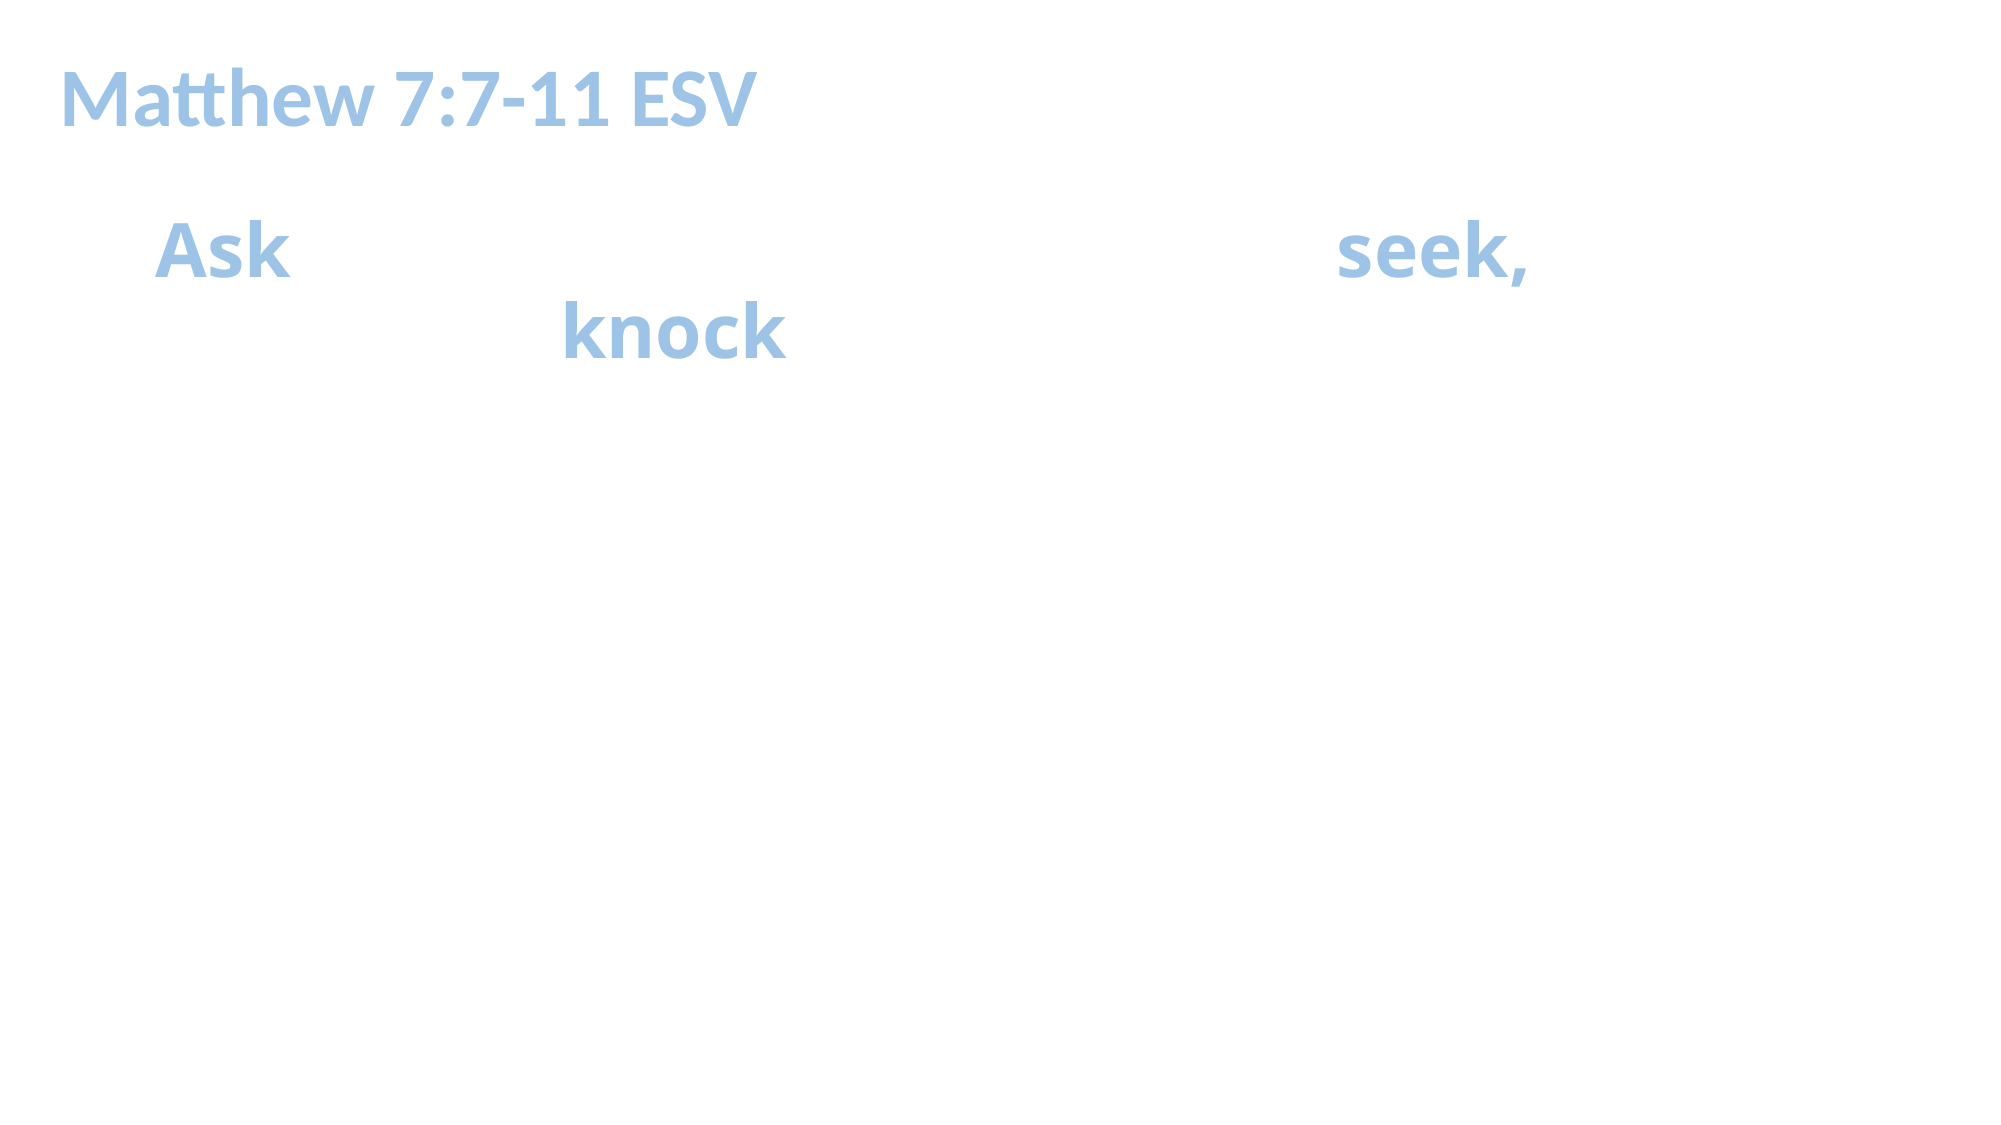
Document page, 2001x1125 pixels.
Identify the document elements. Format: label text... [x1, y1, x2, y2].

subtitle Matthew 7:7-11 ESV [44, 46, 1545, 161]
title 7 “Ask, and it will be given to you; seek, and you will find; knock, and it will be opened to you. 8 For everyone who asks receives, and the one who seeks finds, and to the one who knocks it will be opened. 9 Or which one of you, if his son asks him for bread, will give him a stone? 10 Or if he asks for a fish, will give him a serpent? 11 If you then, who are evil, know how to give good gifts to your children, how much more will your Father who is in heaven give good things to those who ask him! [44, 205, 1845, 1040]
